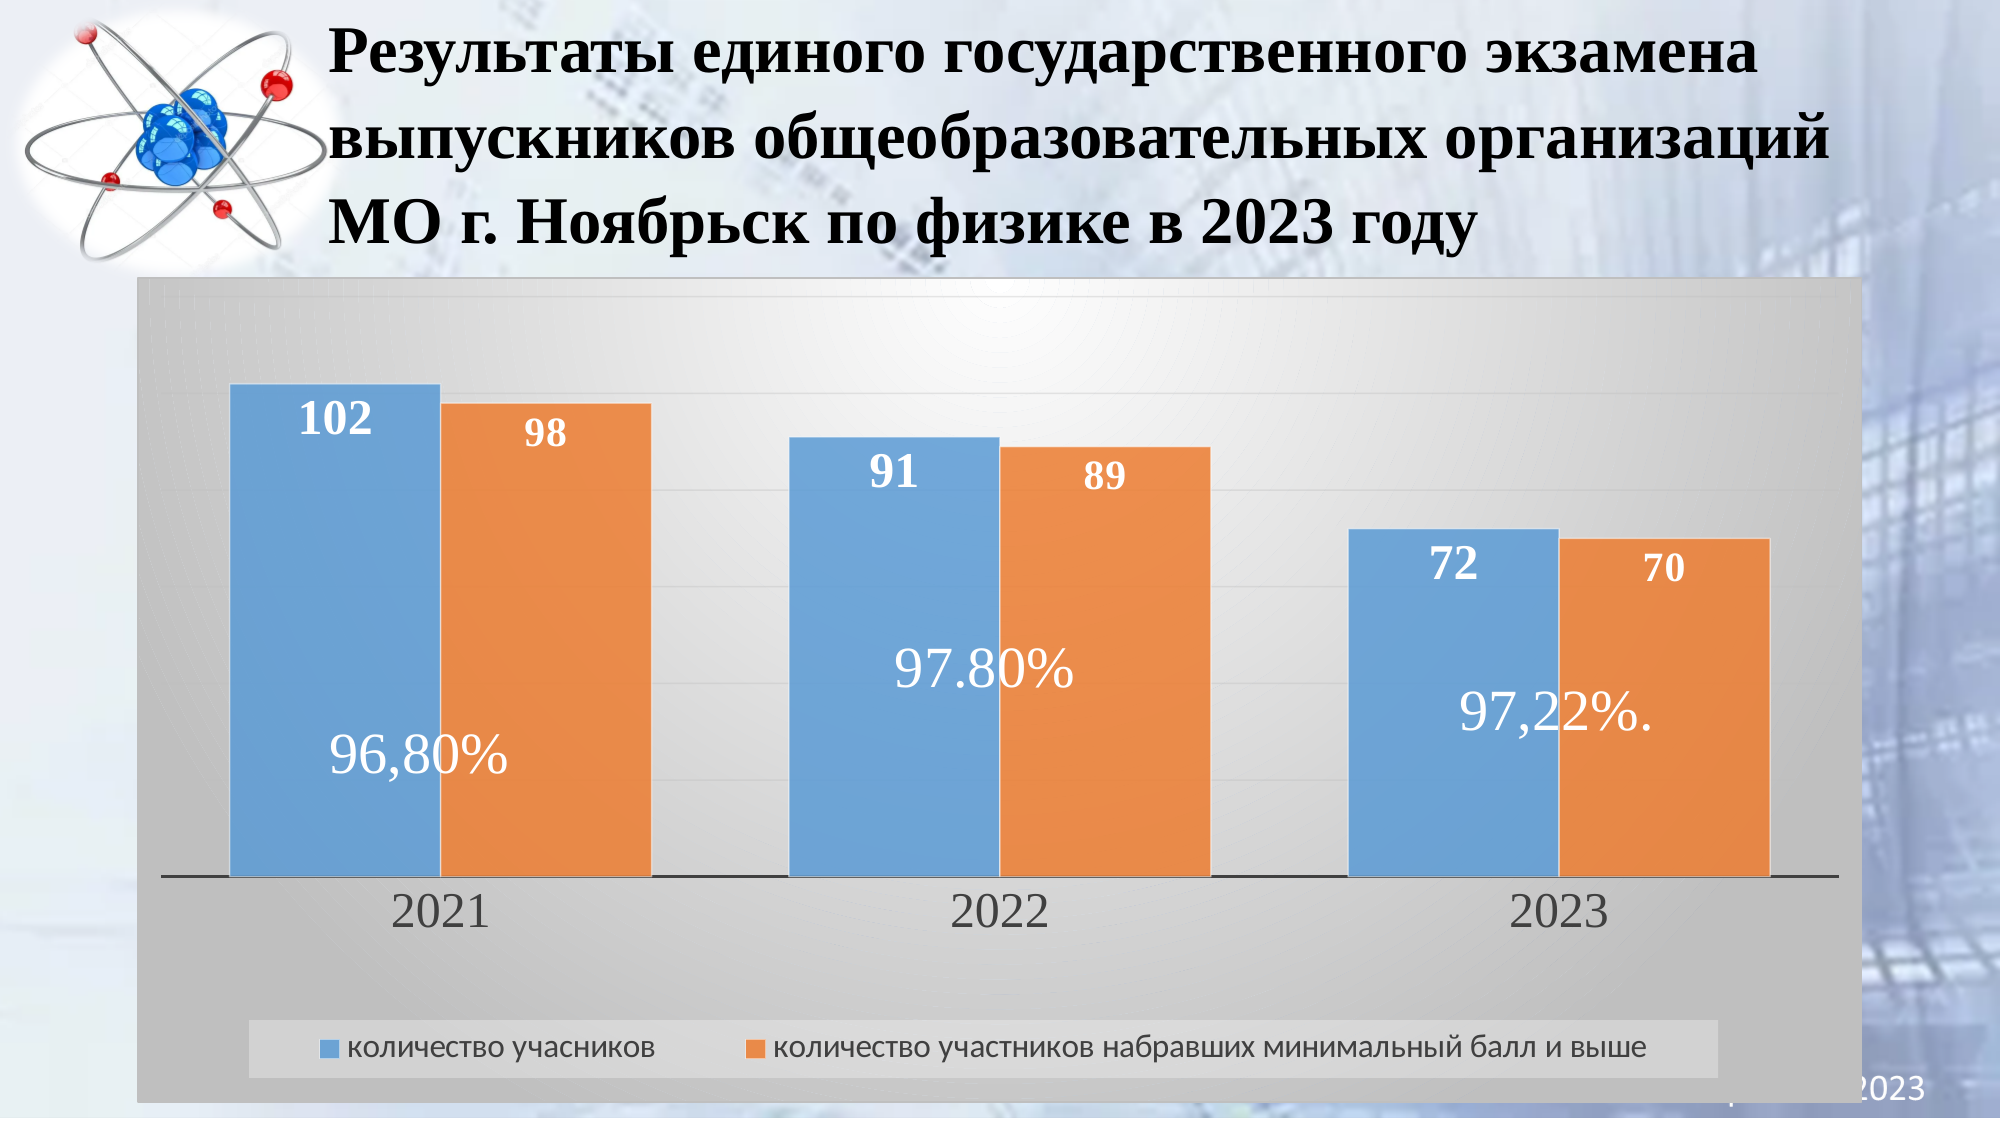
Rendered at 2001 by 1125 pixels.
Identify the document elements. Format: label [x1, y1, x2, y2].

chart [137, 277, 1863, 1103]
picture [0, 0, 2000, 1125]
